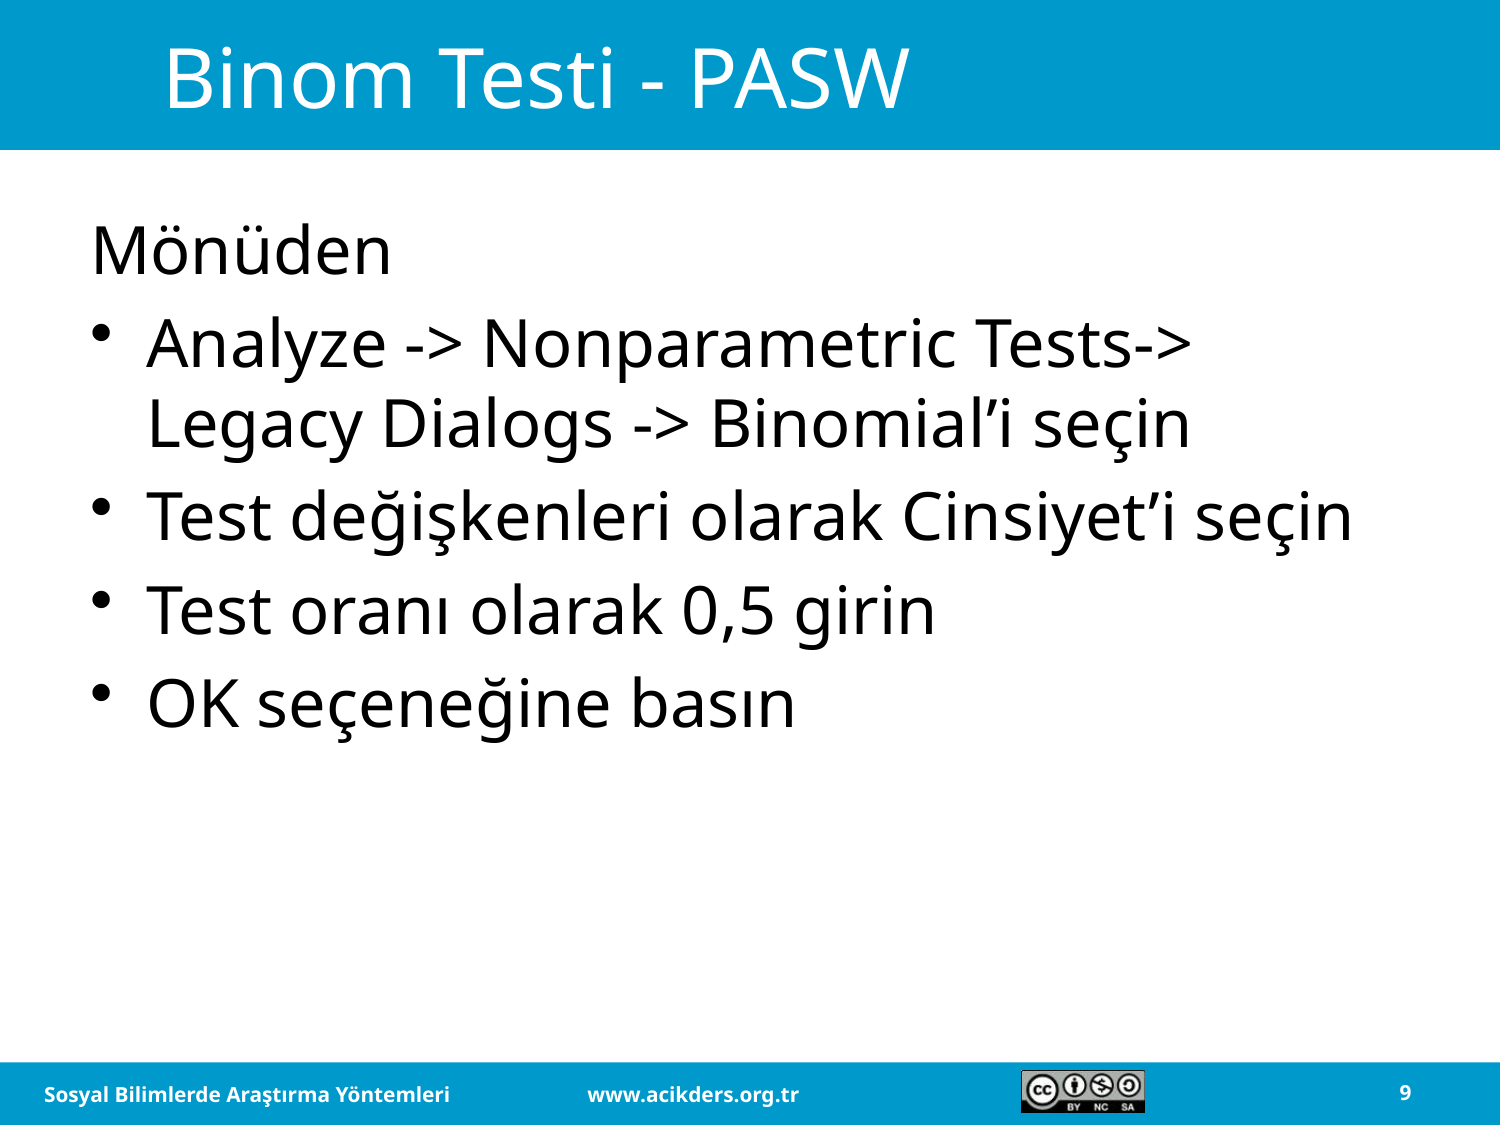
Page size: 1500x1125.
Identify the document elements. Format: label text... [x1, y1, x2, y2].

title Binom Testi - PASW [147, 0, 1351, 151]
picture [1022, 1071, 1144, 1112]
list Mönüden Analyze -> Nonparametric Tests-> Legacy Dialogs -> Binomial’i seçin Test değişkenleri olarak Cinsiyet’i seçin Test oranı olarak 0,5 girin OK seçeneğine basın [74, 199, 1426, 1013]
